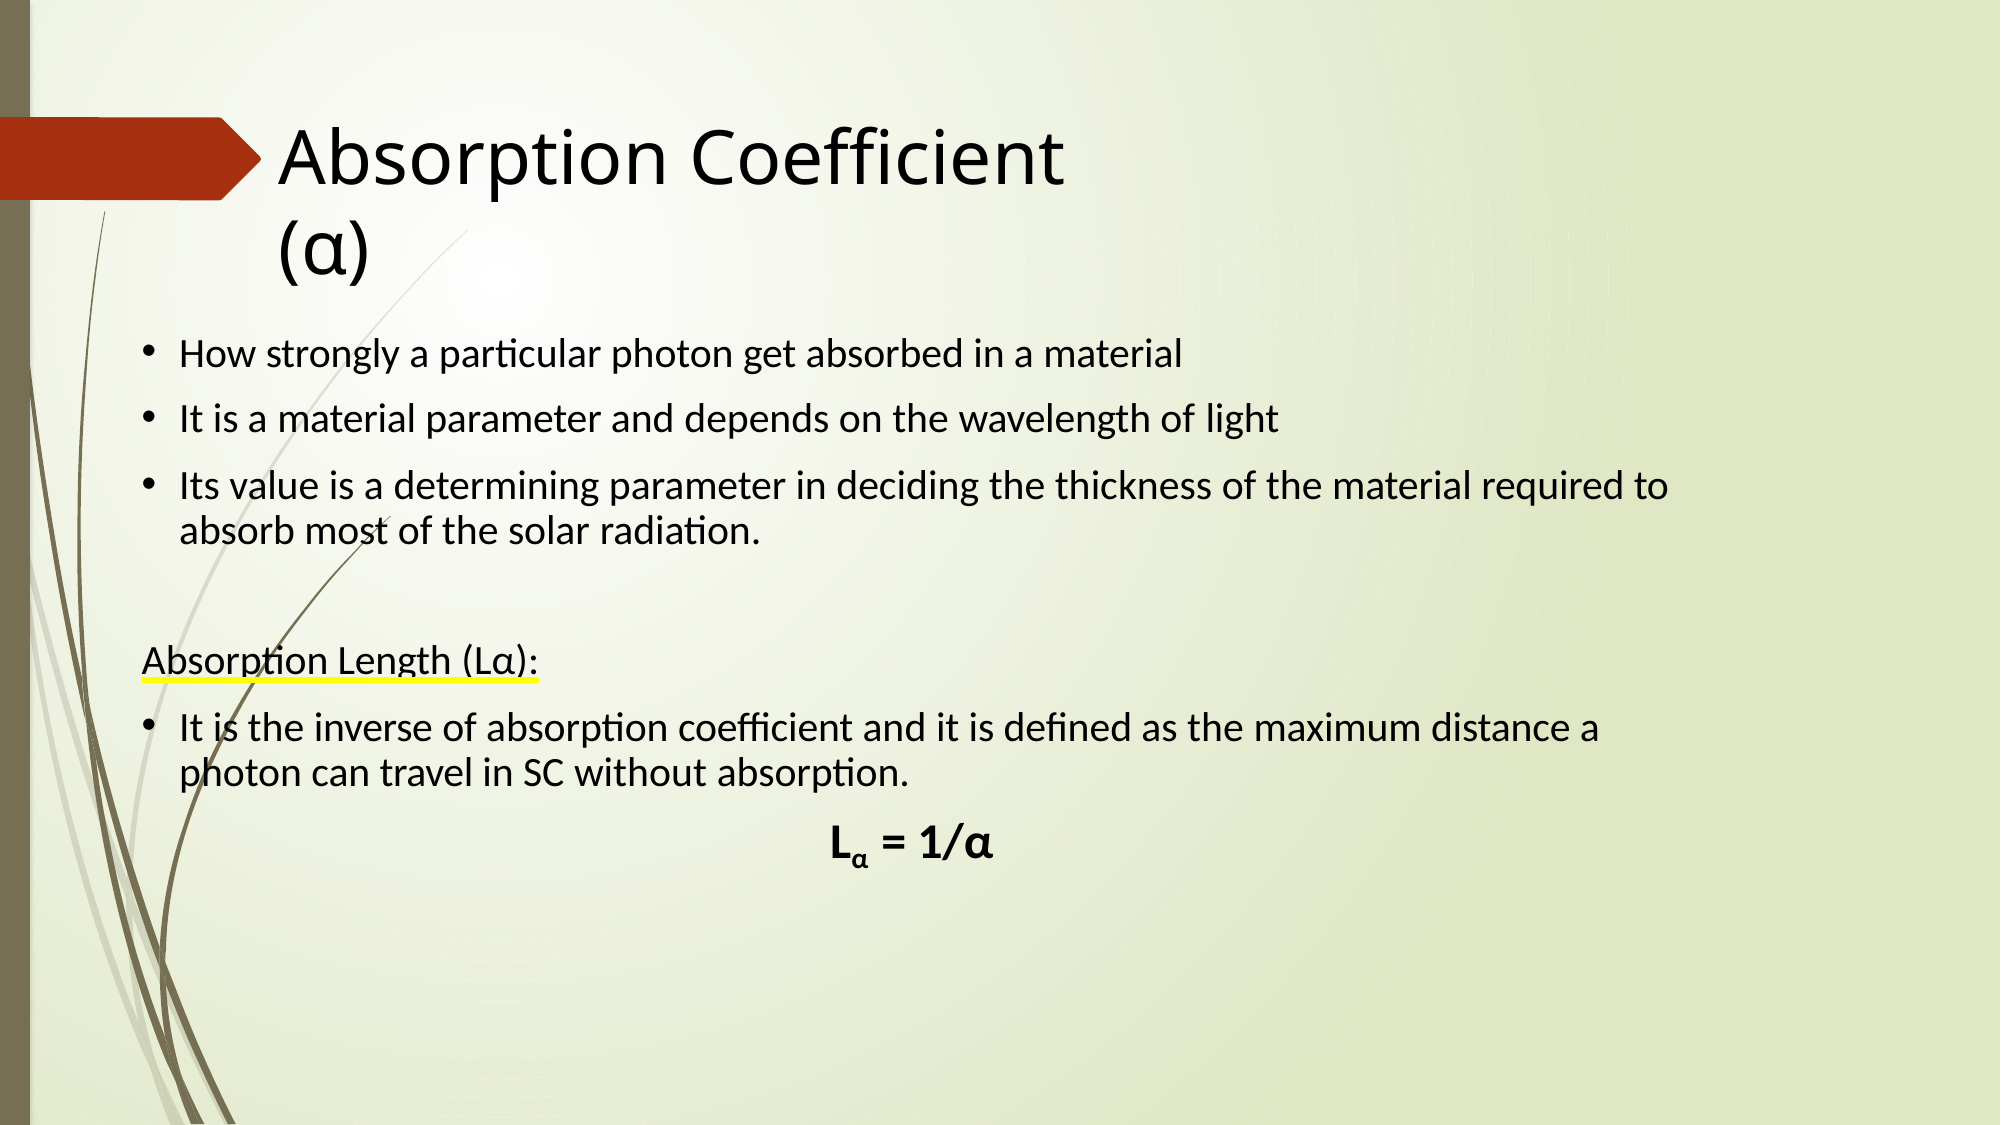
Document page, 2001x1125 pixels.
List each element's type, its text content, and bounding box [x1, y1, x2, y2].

text_box How strongly a particular photon get absorbed in a material It is a material parameter and depends on the wavelength of light Its value is a determining parameter in deciding the thickness of the material required to absorb most of the solar radiation. Absorption Length (Lα): It is the inverse of absorption coefficient and it is defined as the maximum distance a photon can travel in SC without absorption. Lα = 1/α [133, 307, 1698, 874]
title Absorption Coefficient (α) [276, 107, 1158, 297]
